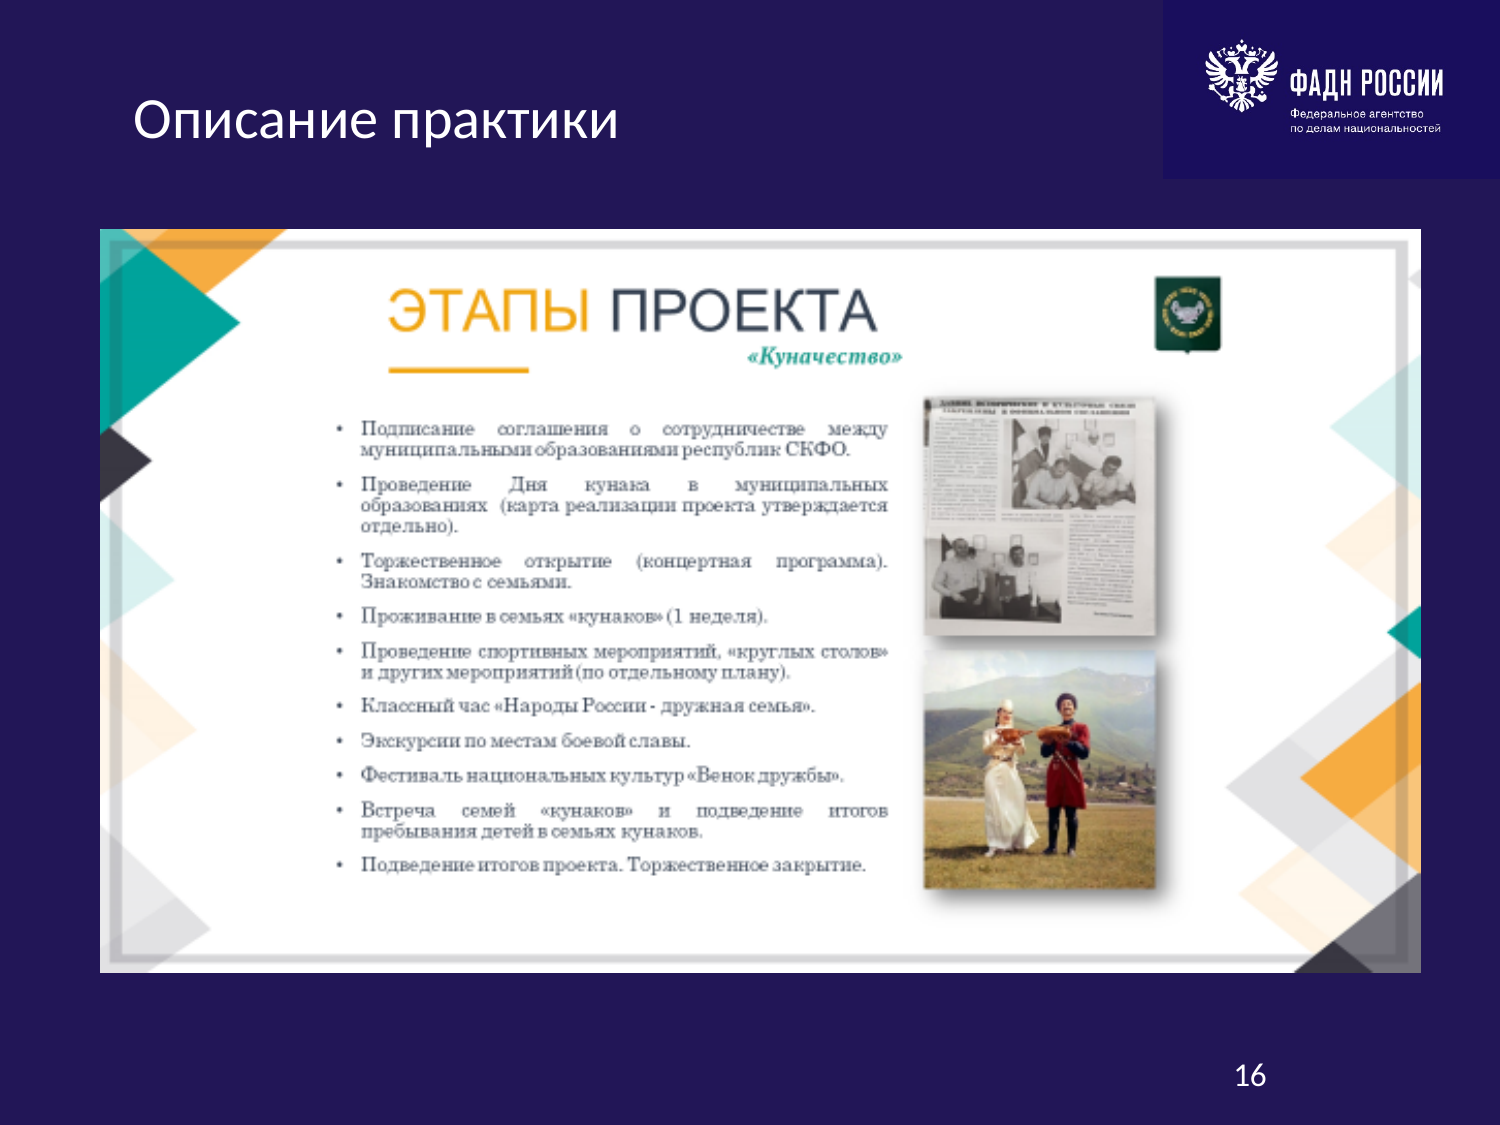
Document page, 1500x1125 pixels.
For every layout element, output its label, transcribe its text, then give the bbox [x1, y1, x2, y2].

slide_number 16 [1074, 1042, 1425, 1103]
text_box Описание практики [119, 72, 887, 158]
list [123, 154, 1471, 1120]
picture [100, 229, 1422, 973]
picture [1163, 0, 1500, 179]
